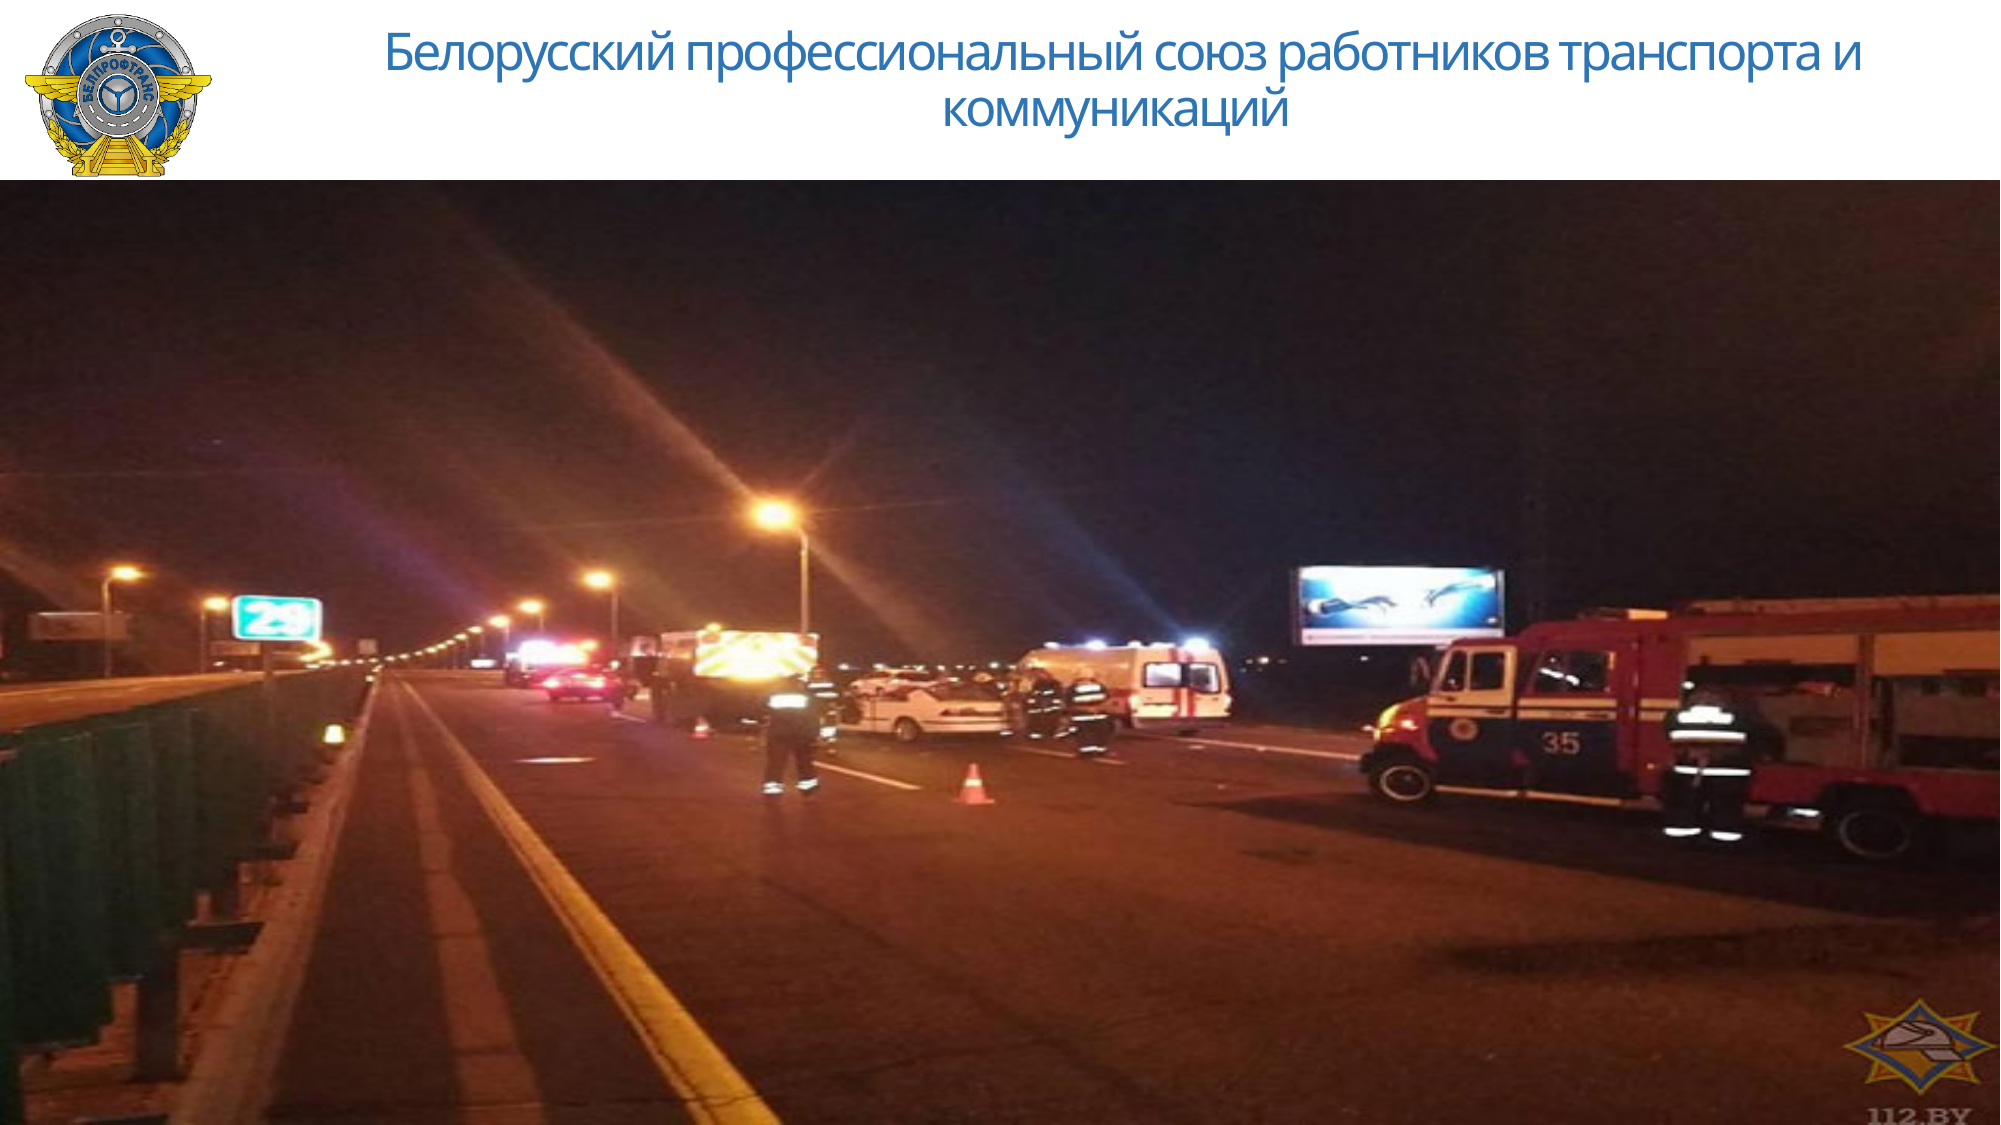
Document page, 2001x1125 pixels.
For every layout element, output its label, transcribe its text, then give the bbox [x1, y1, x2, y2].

picture [0, 5, 2000, 1125]
text_box Белорусский профессиональный союз работников транспорта и коммуникаций [245, 25, 2000, 139]
